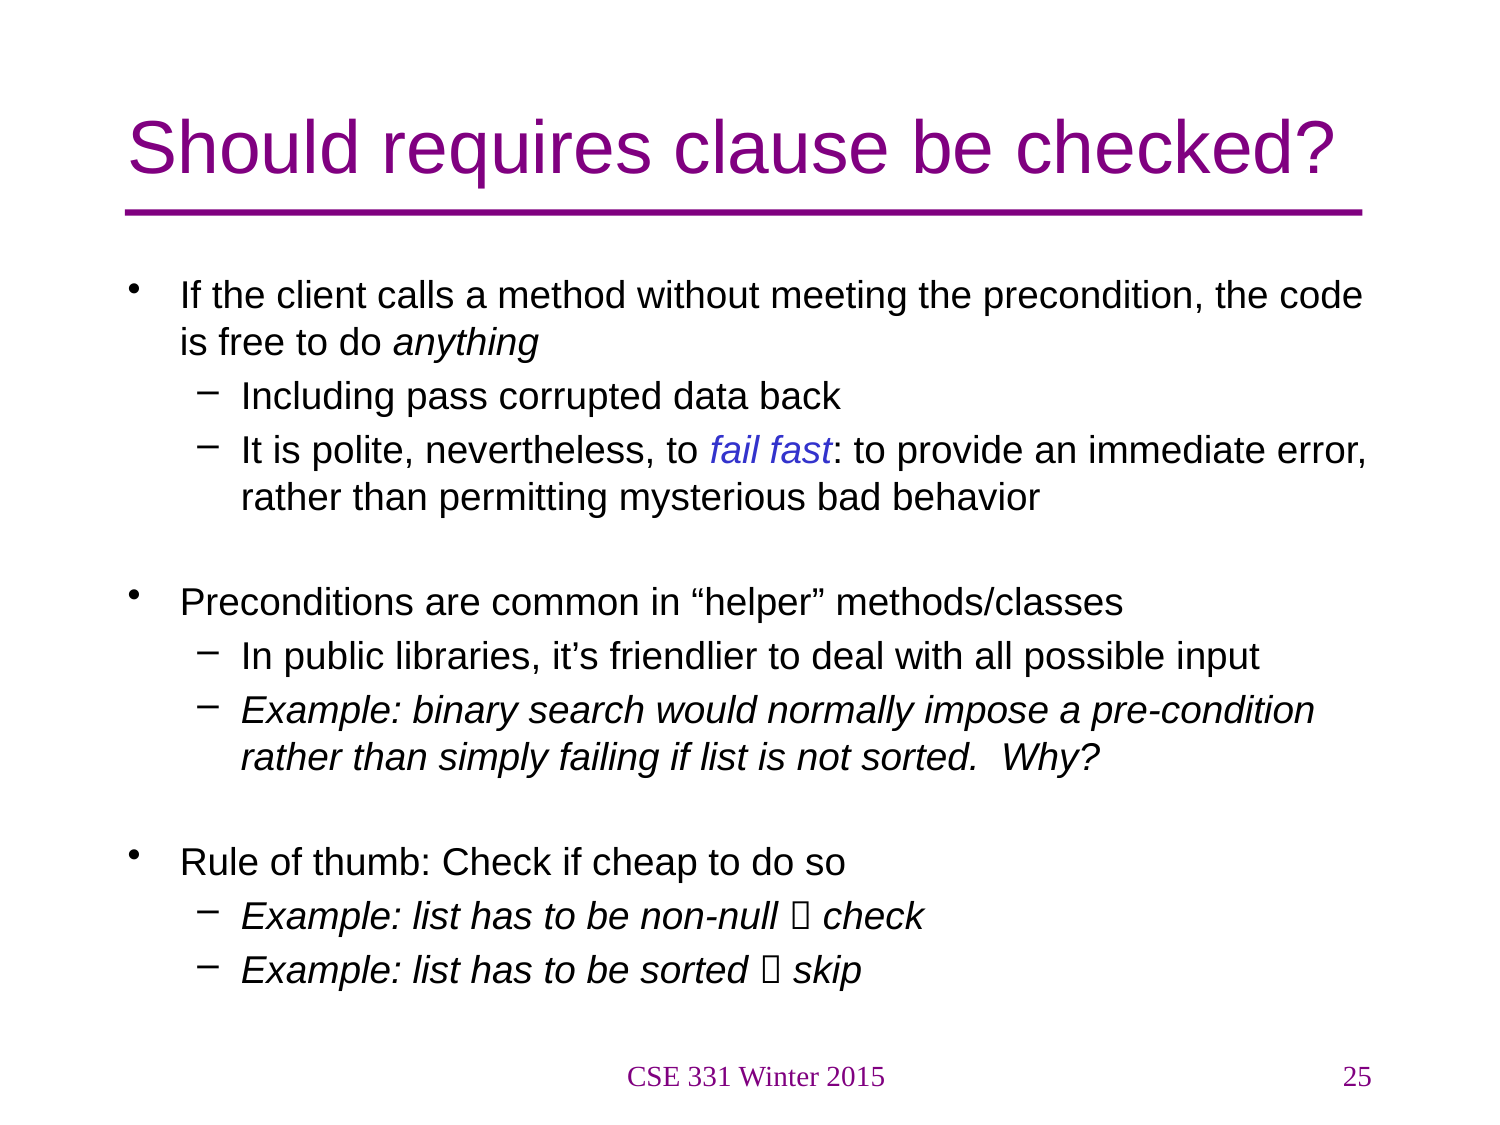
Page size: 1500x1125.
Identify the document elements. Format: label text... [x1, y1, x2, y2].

title Should requires clause be checked? [112, 50, 1388, 238]
list If the client calls a method without meeting the precondition, the code is free to do anything Including pass corrupted data back It is polite, nevertheless, to fail fast: to provide an immediate error, rather than permitting mysterious bad behavior Preconditions are common in “helper” methods/classes In public libraries, it’s friendlier to deal with all possible input Example: binary search would normally impose a pre-condition rather than simply failing if list is not sorted. Why? Rule of thumb: Check if cheap to do so Example: list has to be non-null  check Example: list has to be sorted  skip [112, 262, 1388, 1000]
slide_number 25 [1074, 1049, 1388, 1125]
footer CSE 331 Winter 2015 [474, 1049, 1038, 1125]
